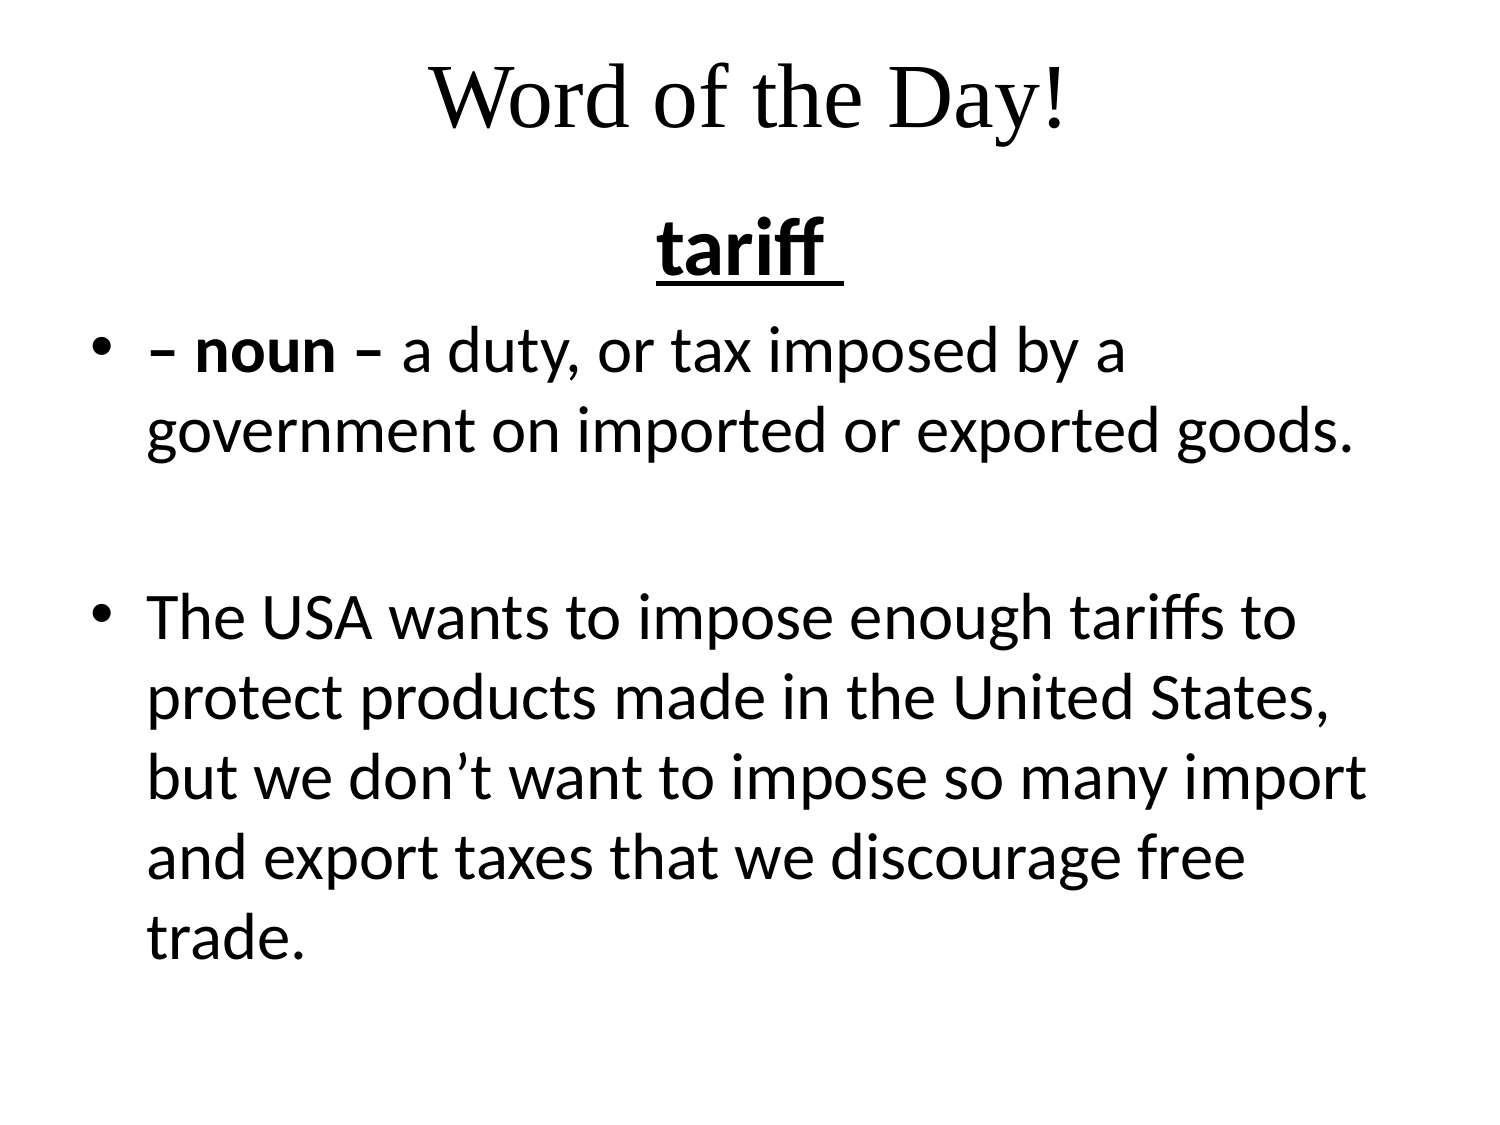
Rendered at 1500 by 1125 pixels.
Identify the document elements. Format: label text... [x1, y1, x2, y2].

title Word of the Day! [75, 0, 1425, 184]
list tariff – noun – a duty, or tax imposed by a government on imported or exported goods. The USA wants to impose enough tariffs to protect products made in the United States, but we don’t want to impose so many import and export taxes that we discourage free trade. [75, 184, 1425, 1005]
